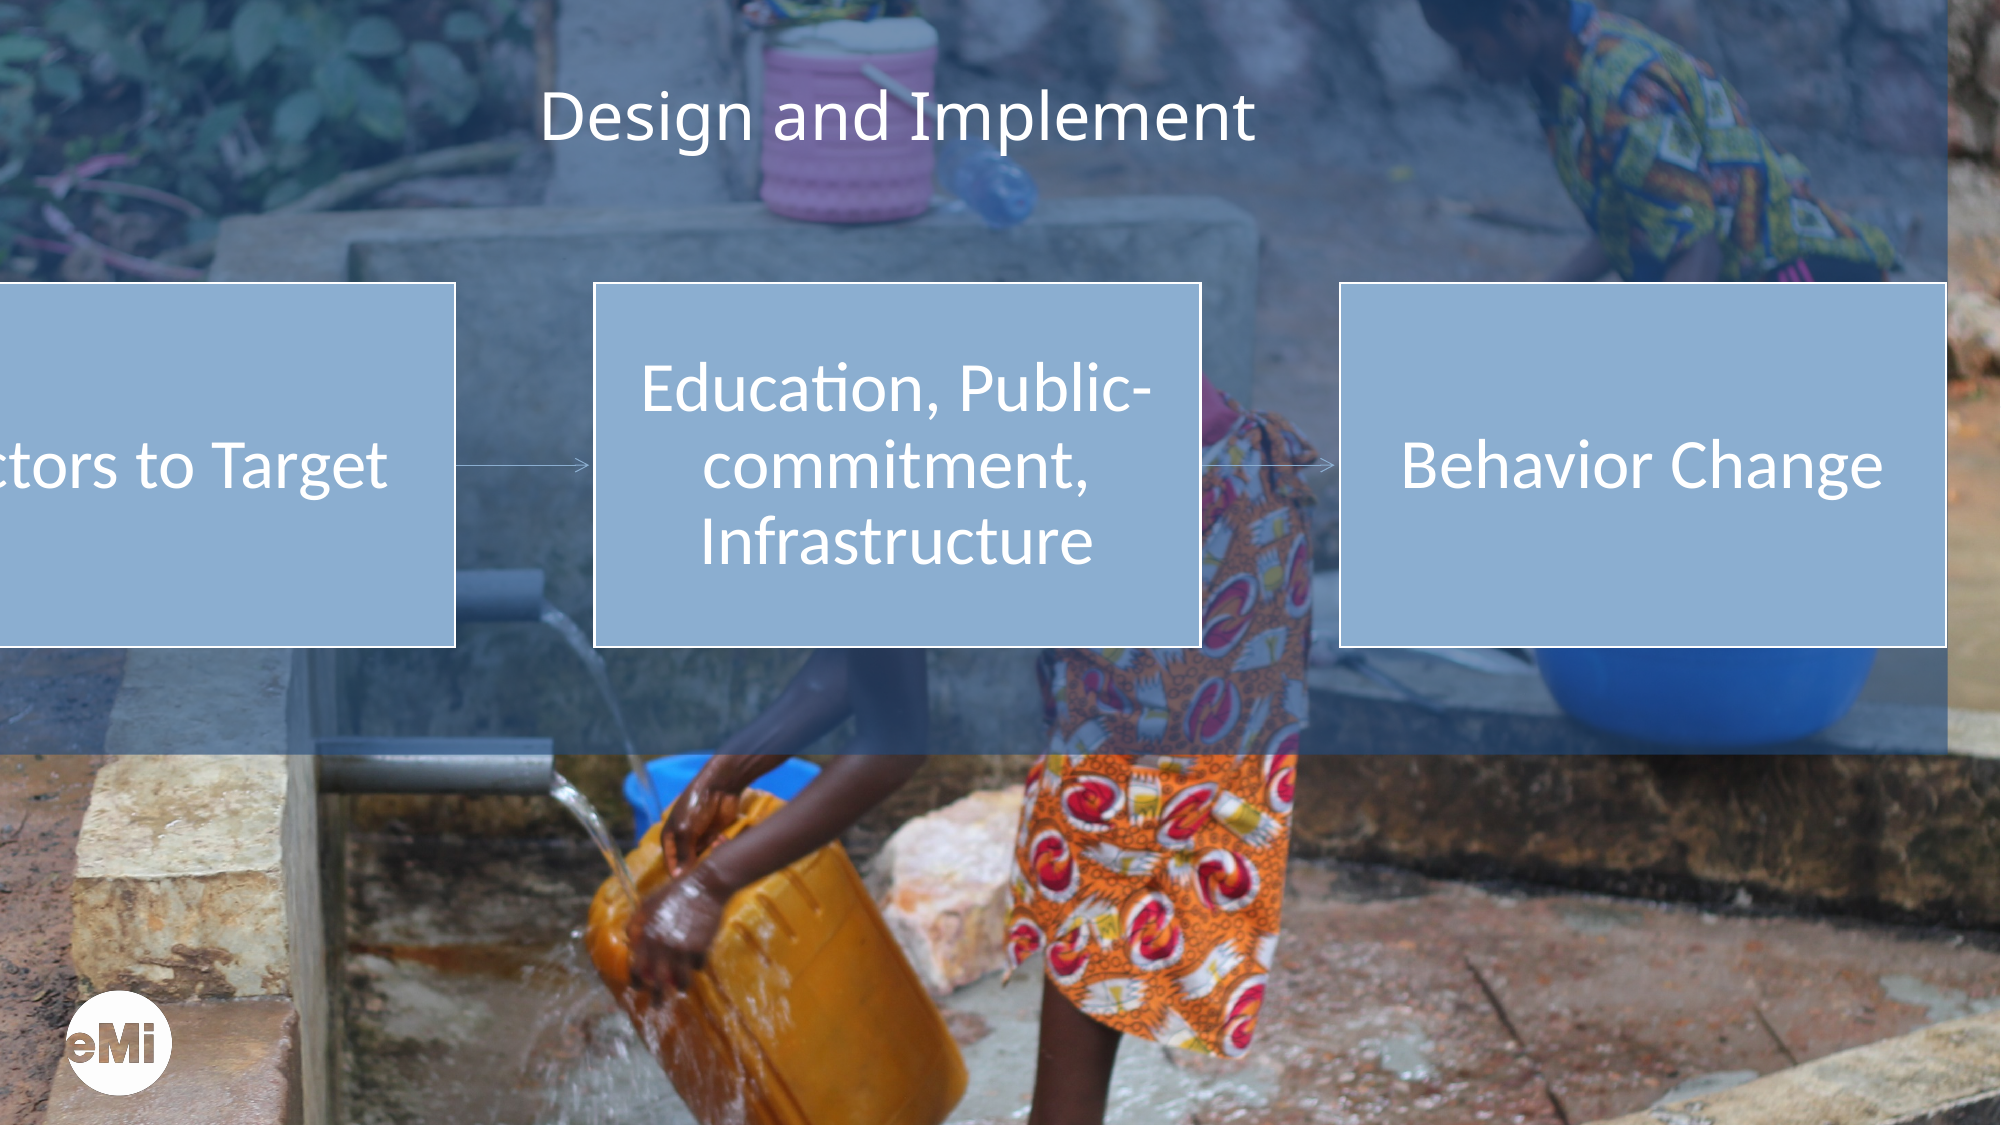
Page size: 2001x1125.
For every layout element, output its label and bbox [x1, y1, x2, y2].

picture [0, 0, 2001, 1125]
text_box [0, 175, 1948, 755]
